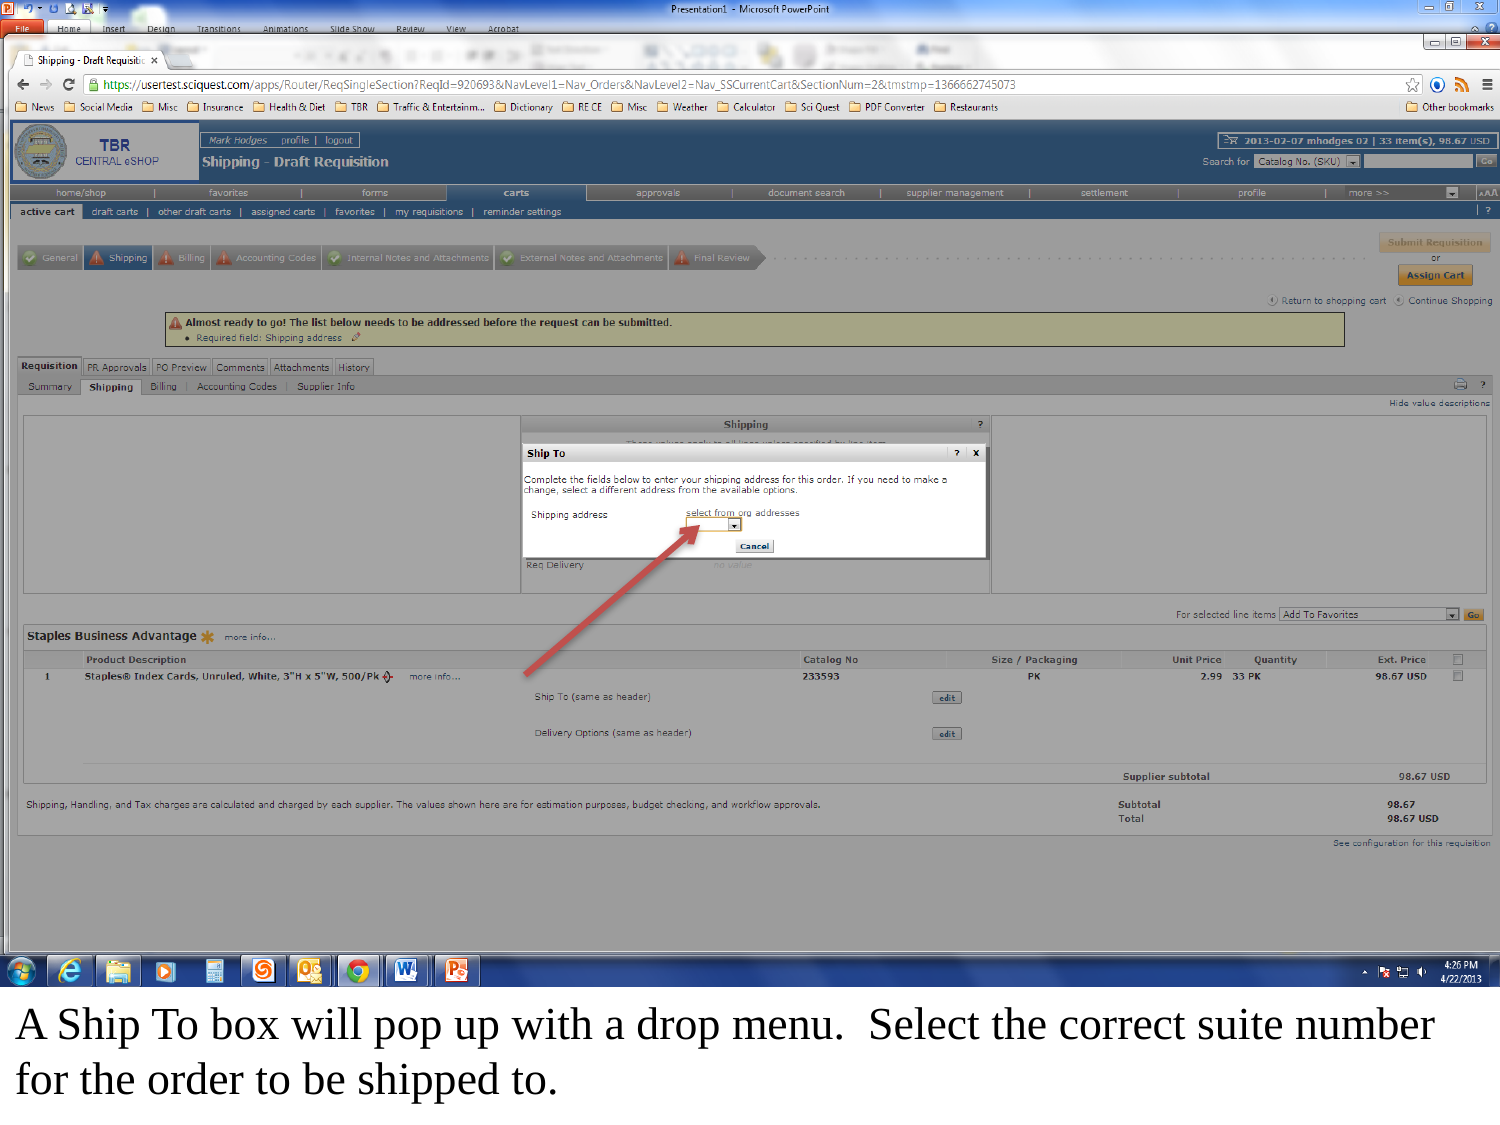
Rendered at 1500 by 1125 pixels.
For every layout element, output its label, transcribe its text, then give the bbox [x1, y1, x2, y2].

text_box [524, 524, 701, 676]
text_box A Ship To box will pop up with a drop menu. Select the correct suite number for the order to be shipped to. [0, 994, 1488, 1111]
picture [0, 0, 1500, 987]
